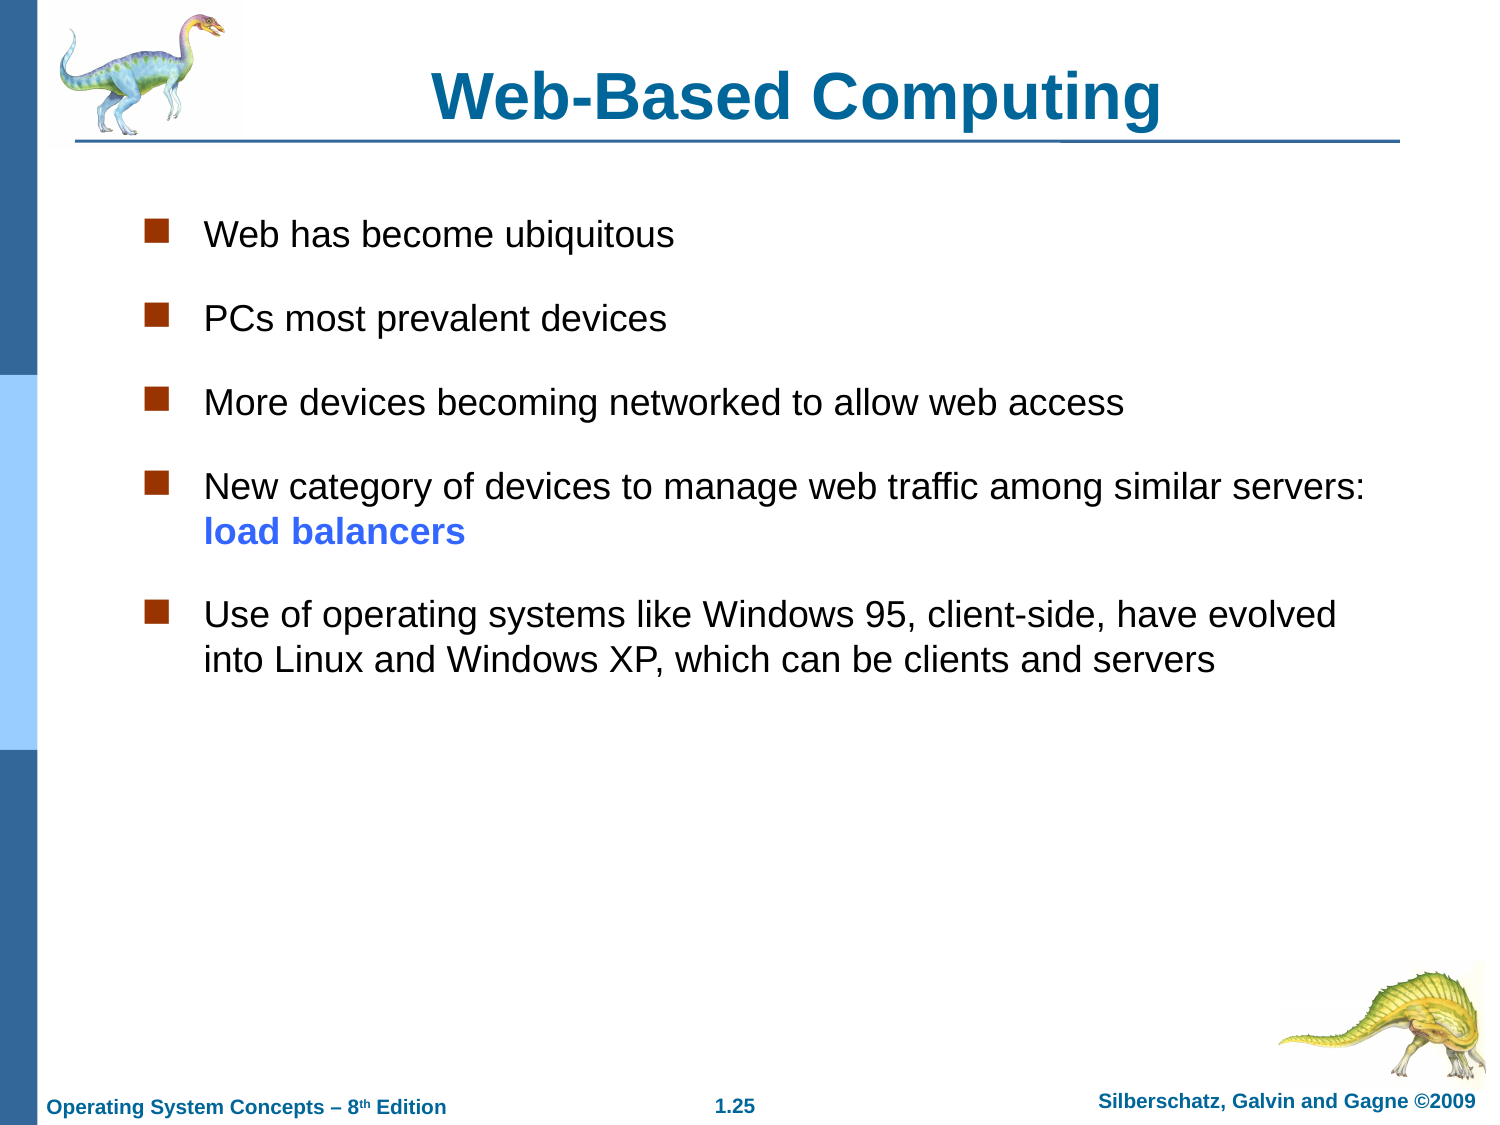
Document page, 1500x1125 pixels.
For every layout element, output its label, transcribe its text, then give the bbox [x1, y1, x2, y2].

title Web-Based Computing [170, 45, 1426, 141]
picture [46, 0, 243, 149]
list Web has become ubiquitous PCs most prevalent devices More devices becoming networked to allow web access New category of devices to manage web traffic among similar servers: load balancers Use of operating systems like Windows 95, client-side, have evolved into Linux and Windows XP, which can be clients and servers [132, 202, 1391, 946]
picture [1275, 959, 1486, 1090]
